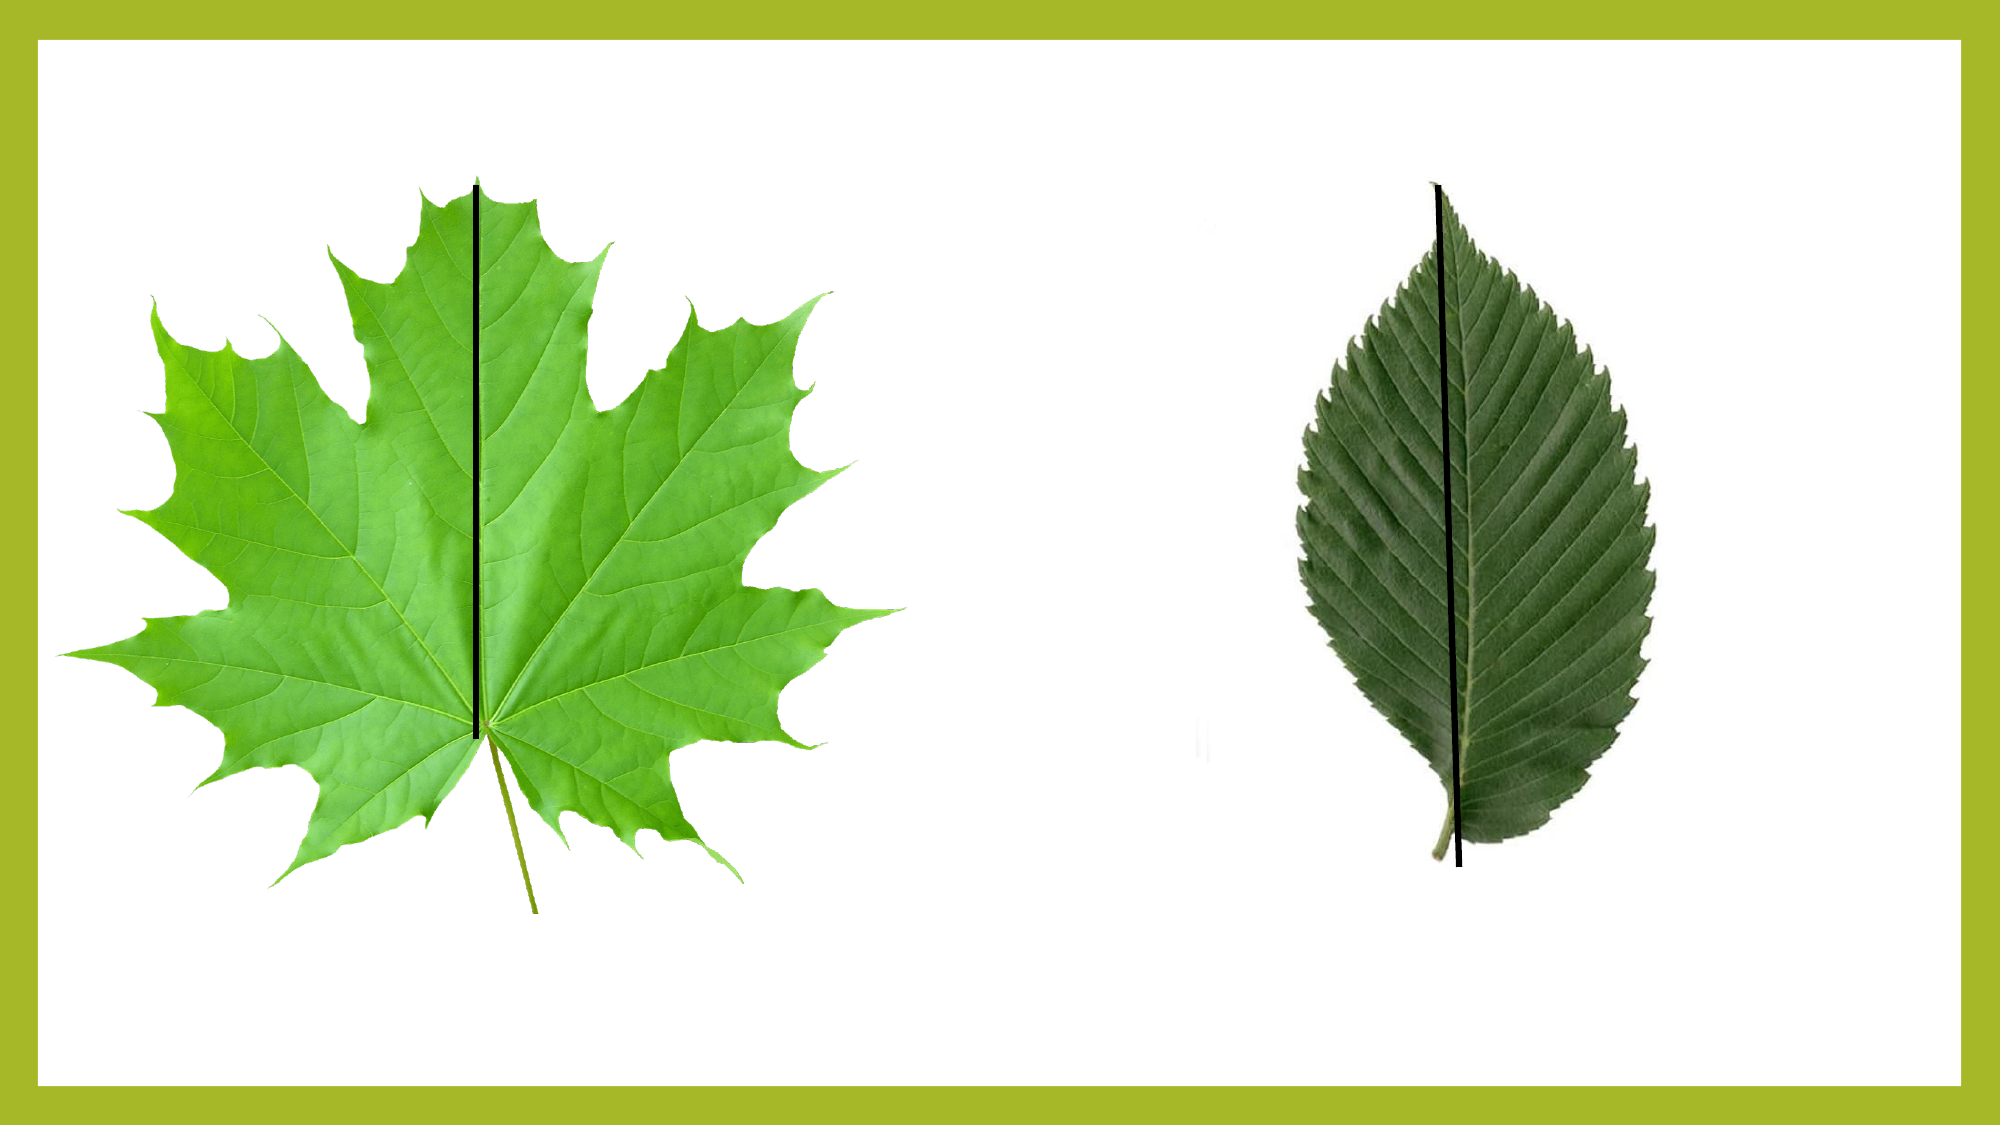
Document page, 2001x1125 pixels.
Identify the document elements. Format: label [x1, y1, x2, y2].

picture [7, 171, 981, 915]
picture [1195, 156, 1665, 890]
text_box [1437, 184, 1460, 868]
